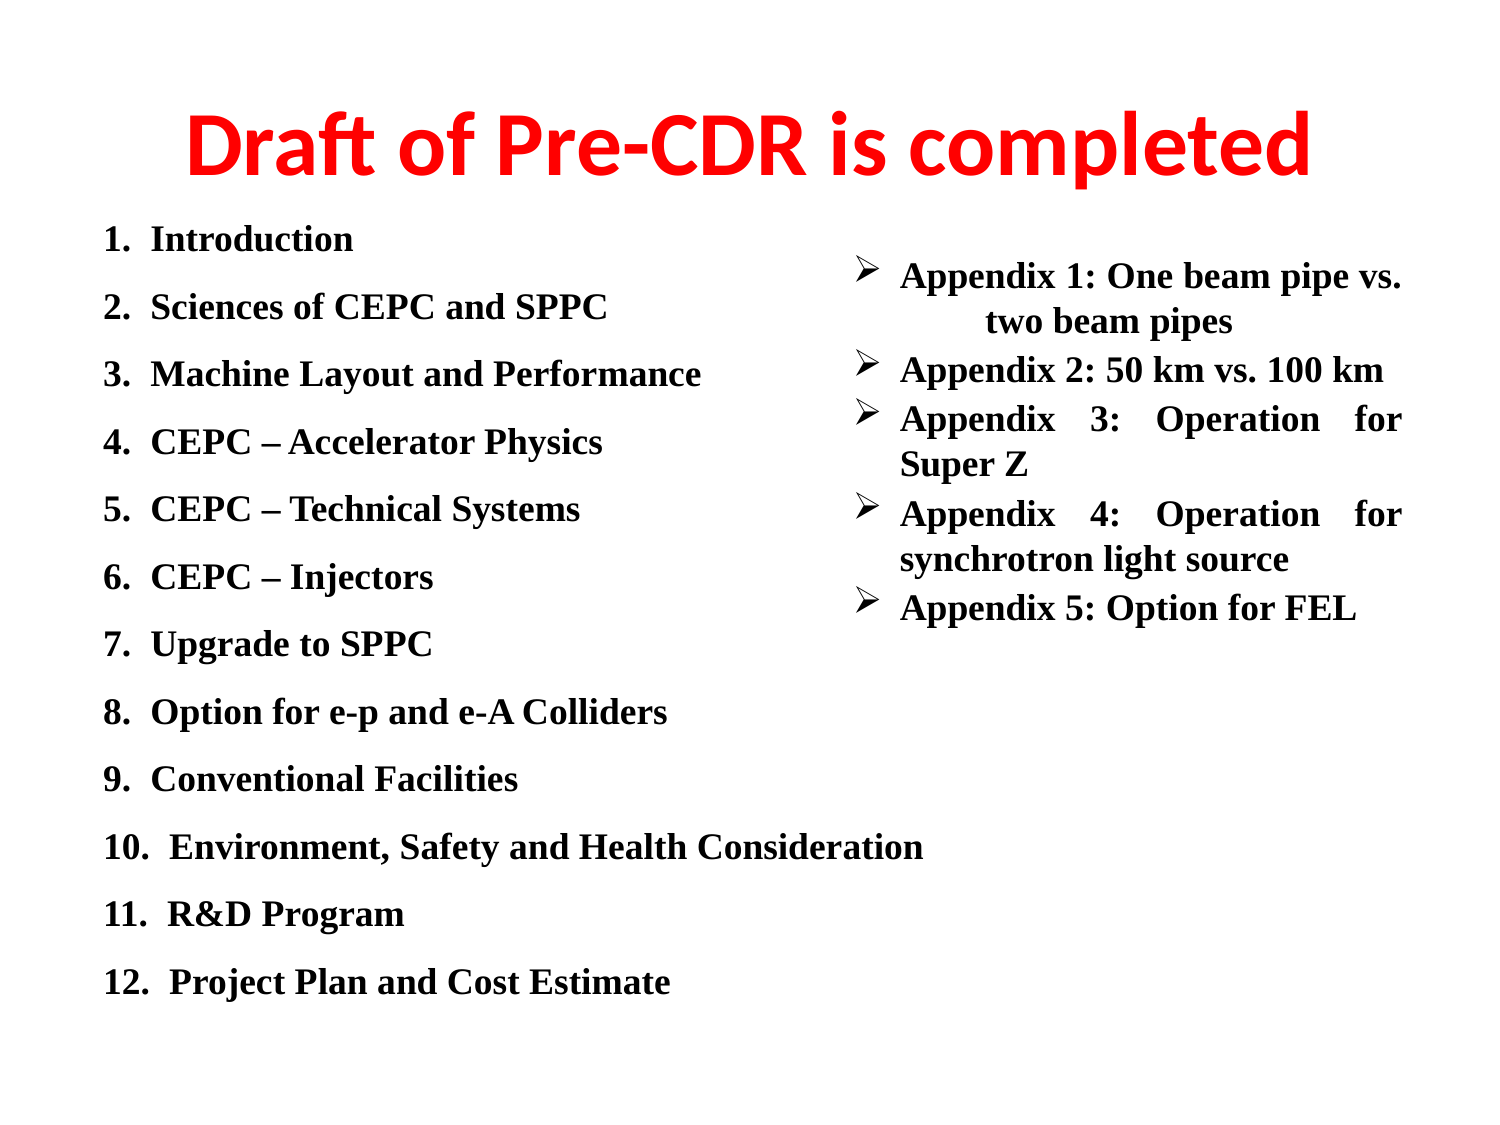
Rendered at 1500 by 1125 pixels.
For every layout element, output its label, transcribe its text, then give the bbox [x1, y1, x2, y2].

text_box Appendix 1: One beam pipe vs. two beam pipes Appendix 2: 50 km vs. 100 km Appendix 3: Operation for Super Z Appendix 4: Operation for synchrotron light source Appendix 5: Option for FEL [838, 243, 1417, 685]
title Draft of Pre-CDR is completed [75, 45, 1425, 233]
text_box Introduction Sciences of CEPC and SPPC Machine Layout and Performance CEPC – Accelerator Physics CEPC – Technical Systems CEPC – Injectors Upgrade to SPPC Option for e-p and e-A Colliders Conventional Facilities Environment, Safety and Health Consideration R&D Program Project Plan and Cost Estimate [88, 206, 1093, 1010]
